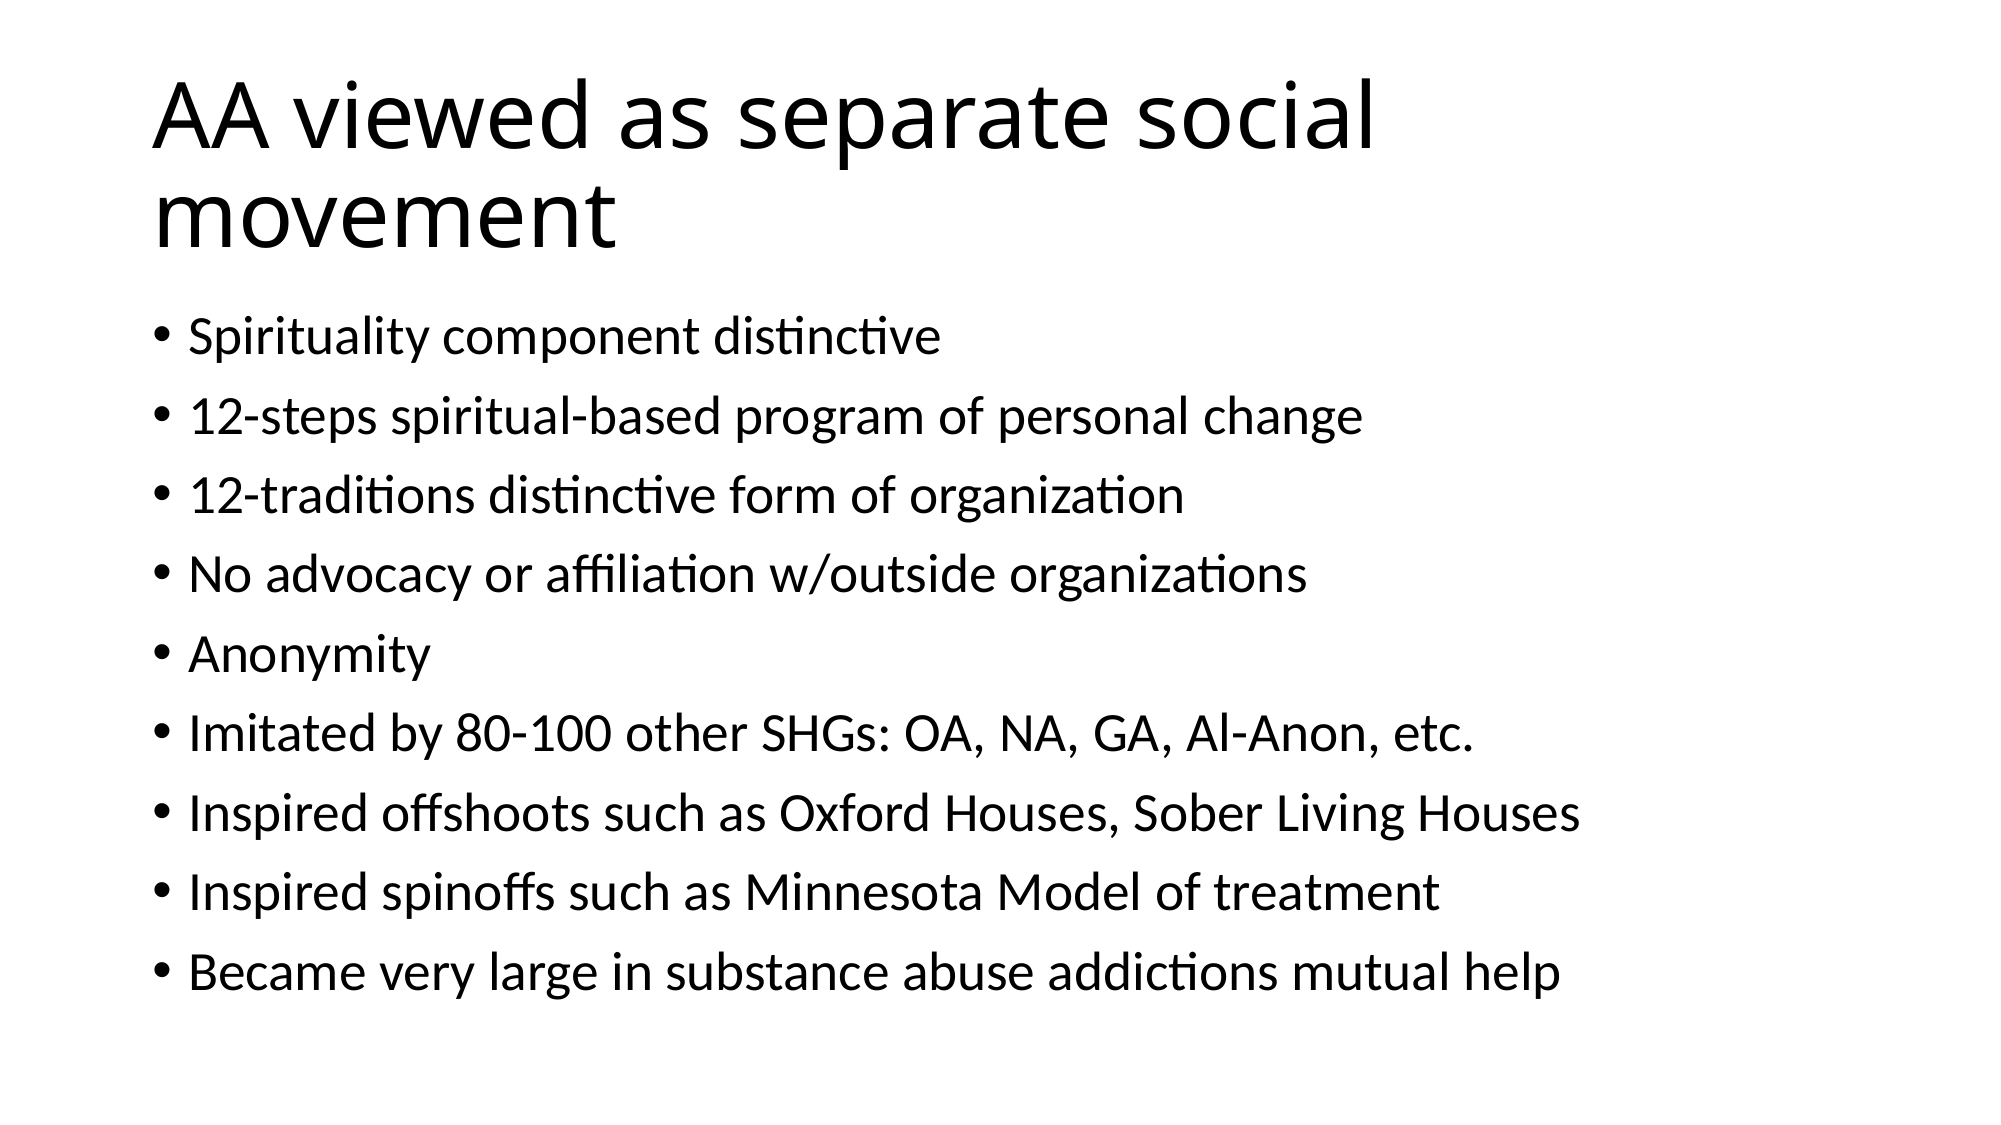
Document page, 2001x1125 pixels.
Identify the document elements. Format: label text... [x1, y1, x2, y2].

title AA viewed as separate social movement [137, 59, 1863, 278]
list Spirituality component distinctive 12-steps spiritual-based program of personal change 12-traditions distinctive form of organization No advocacy or affiliation w/outside organizations Anonymity Imitated by 80-100 other SHGs: OA, NA, GA, Al-Anon, etc. Inspired offshoots such as Oxford Houses, Sober Living Houses Inspired spinoffs such as Minnesota Model of treatment Became very large in substance abuse addictions mutual help [137, 299, 1863, 1014]
